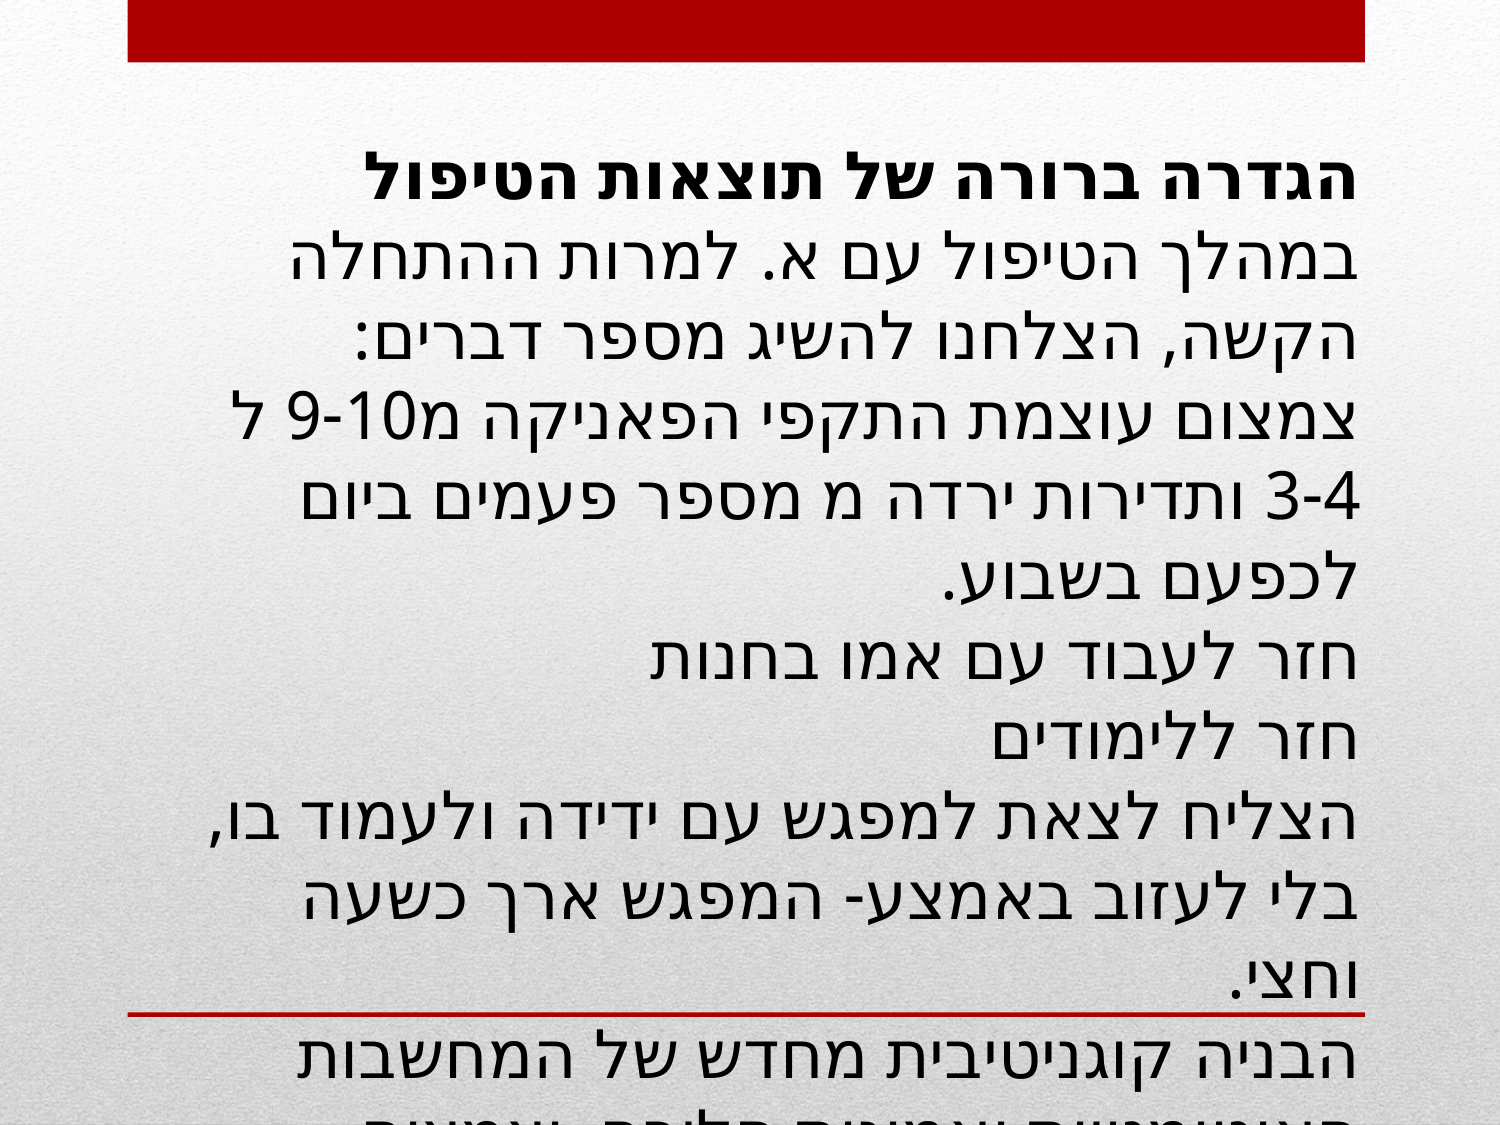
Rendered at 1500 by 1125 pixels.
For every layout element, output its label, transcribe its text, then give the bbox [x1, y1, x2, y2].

text_box הגדרה ברורה של תוצאות הטיפול במהלך הטיפול עם א. למרות ההתחלה הקשה, הצלחנו להשיג מספר דברים: צמצום עוצמת התקפי הפאניקה מ9-10 ל 3-4 ותדירות ירדה מ מספר פעמים ביום לכפעם בשבוע. חזר לעבוד עם אמו בחנות חזר ללימודים הצליח לצאת למפגש עם ידידה ולעמוד בו, בלי לעזוב באמצע- המפגש ארך כשעה וחצי. הבניה קוגניטיבית מחדש של המחשבות האוטומטיות ואמונות הליבה. וצמצום המחשבות ההיפוכונדריות [147, 125, 1376, 1125]
